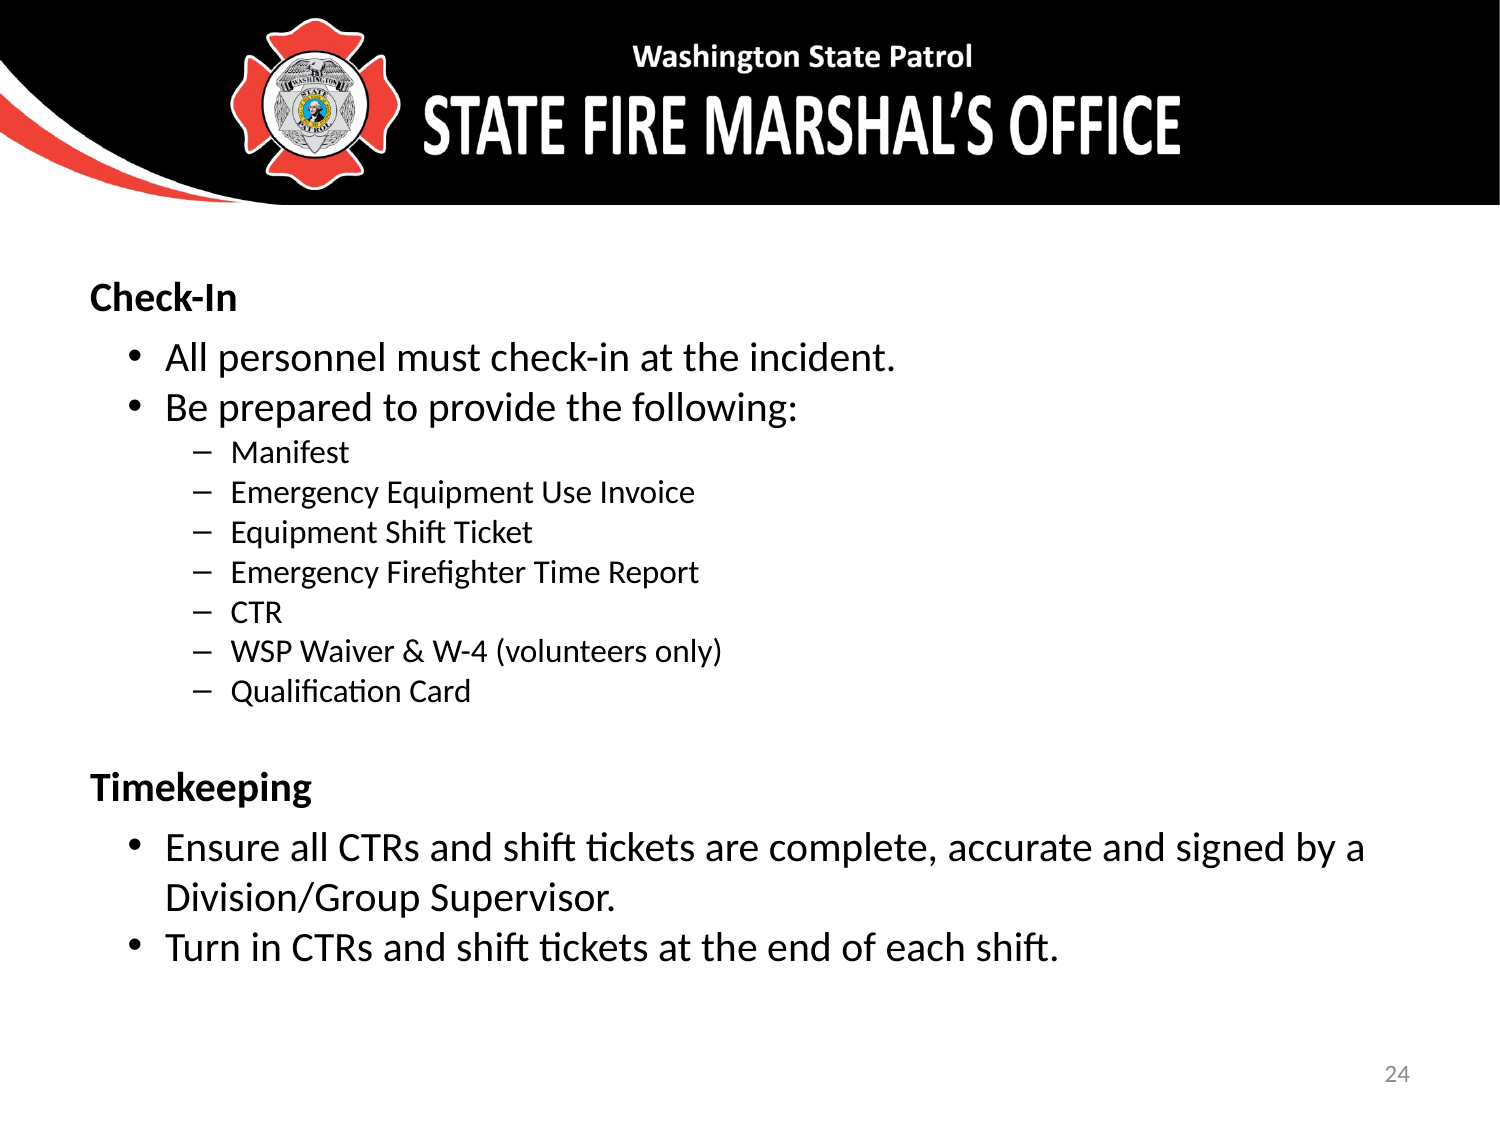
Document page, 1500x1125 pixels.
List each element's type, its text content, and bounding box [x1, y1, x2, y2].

slide_number 24 [1074, 1042, 1425, 1103]
list Check-In All personnel must check-in at the incident. Be prepared to provide the following: Manifest Emergency Equipment Use Invoice Equipment Shift Ticket Emergency Firefighter Time Report CTR WSP Waiver & W-4 (volunteers only) Qualification Card Timekeeping Ensure all CTRs and shift tickets are complete, accurate and signed by a Division/Group Supervisor. Turn in CTRs and shift tickets at the end of each shift. [75, 262, 1425, 1005]
picture [0, 0, 1500, 205]
